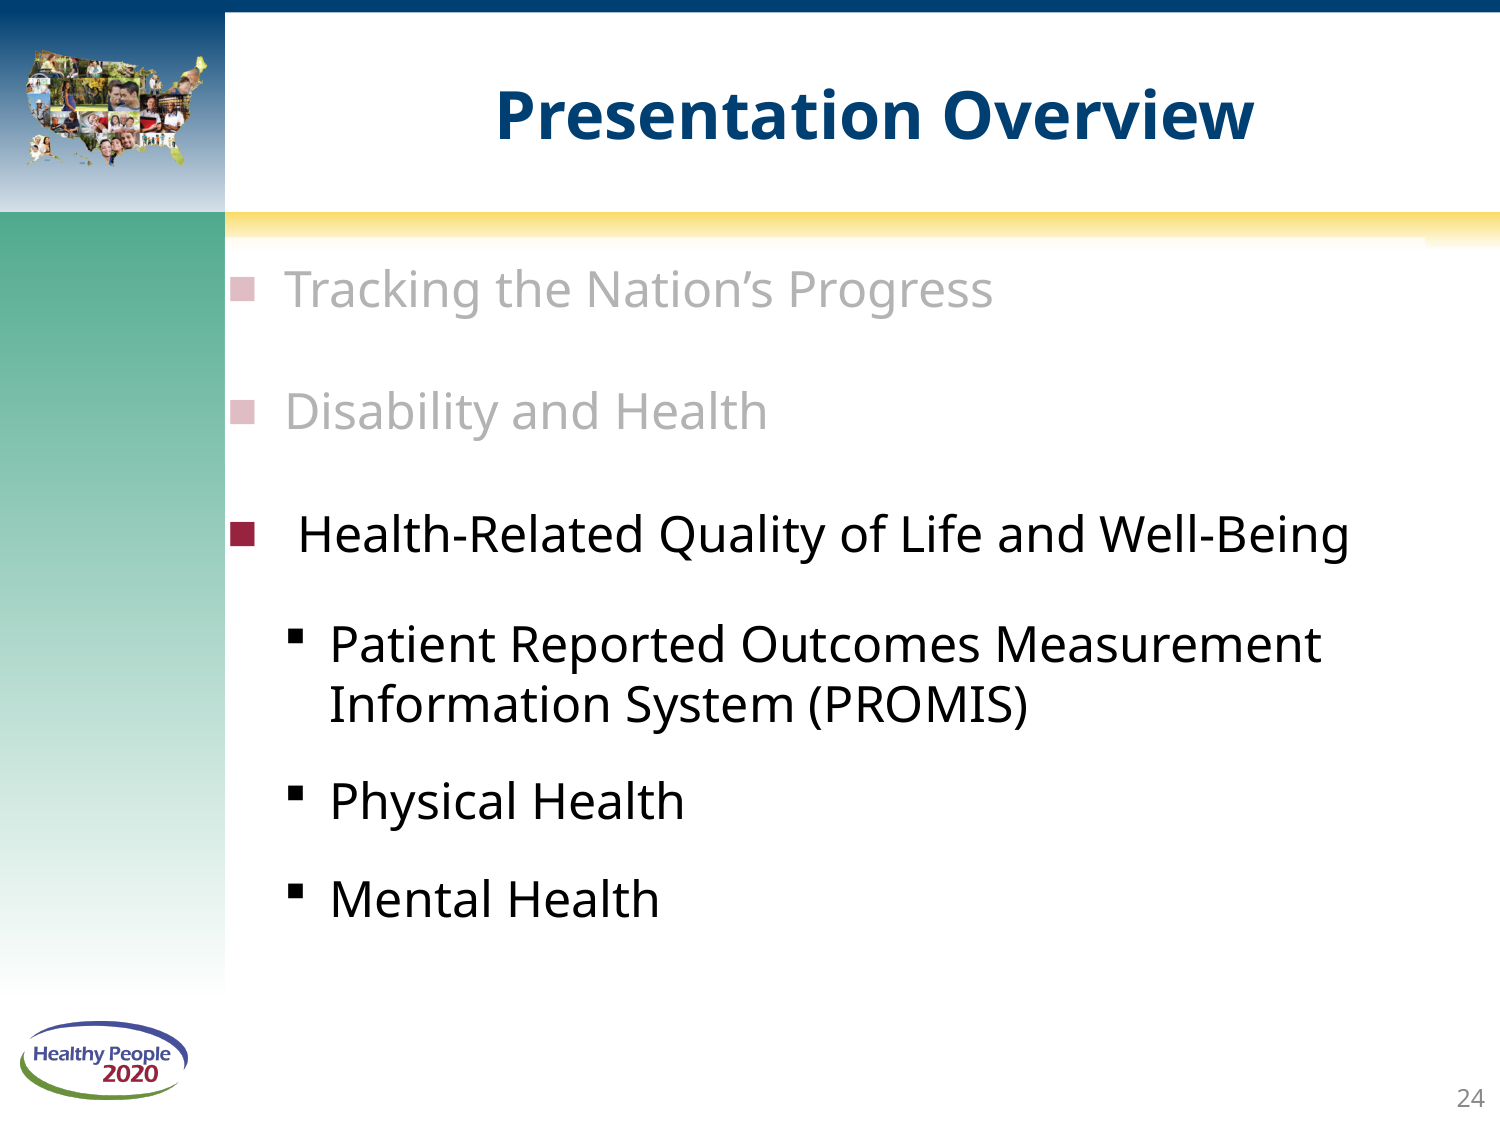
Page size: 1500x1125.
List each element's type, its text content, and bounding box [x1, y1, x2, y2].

list Tracking the Nation’s Progress Disability and Health Health-Related Quality of Life and Well-Being Patient Reported Outcomes Measurement Information System (PROMIS) Physical Health Mental Health [212, 249, 1489, 1055]
picture [20, 1021, 188, 1100]
picture [24, 50, 208, 169]
text_box 24 [1437, 1062, 1500, 1125]
text_box [223, 235, 1427, 464]
title Presentation Overview [262, 24, 1489, 201]
